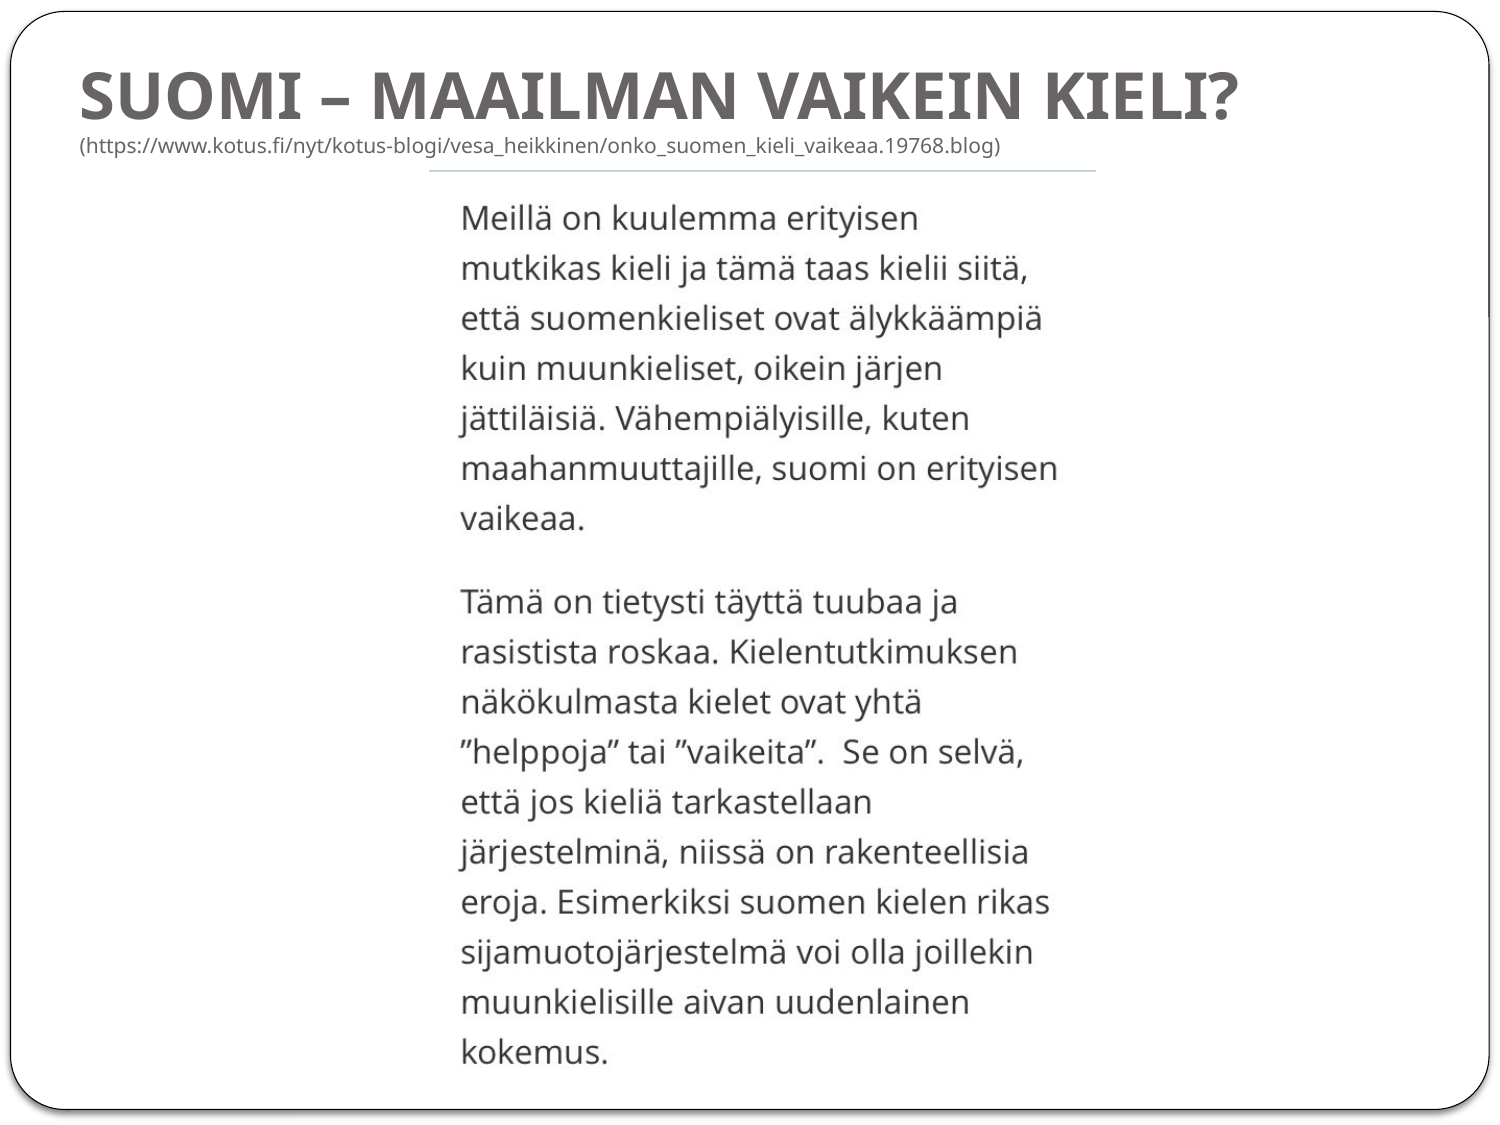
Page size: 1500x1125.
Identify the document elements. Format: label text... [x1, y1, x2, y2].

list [429, 160, 1096, 1095]
title SUOMI – MAAILMAN VAIKEIN KIELI? (https://www.kotus.fi/nyt/kotus-blogi/vesa_heikkinen/onko_suomen_kieli_vaikeaa.19768.blog) [64, 45, 1447, 173]
